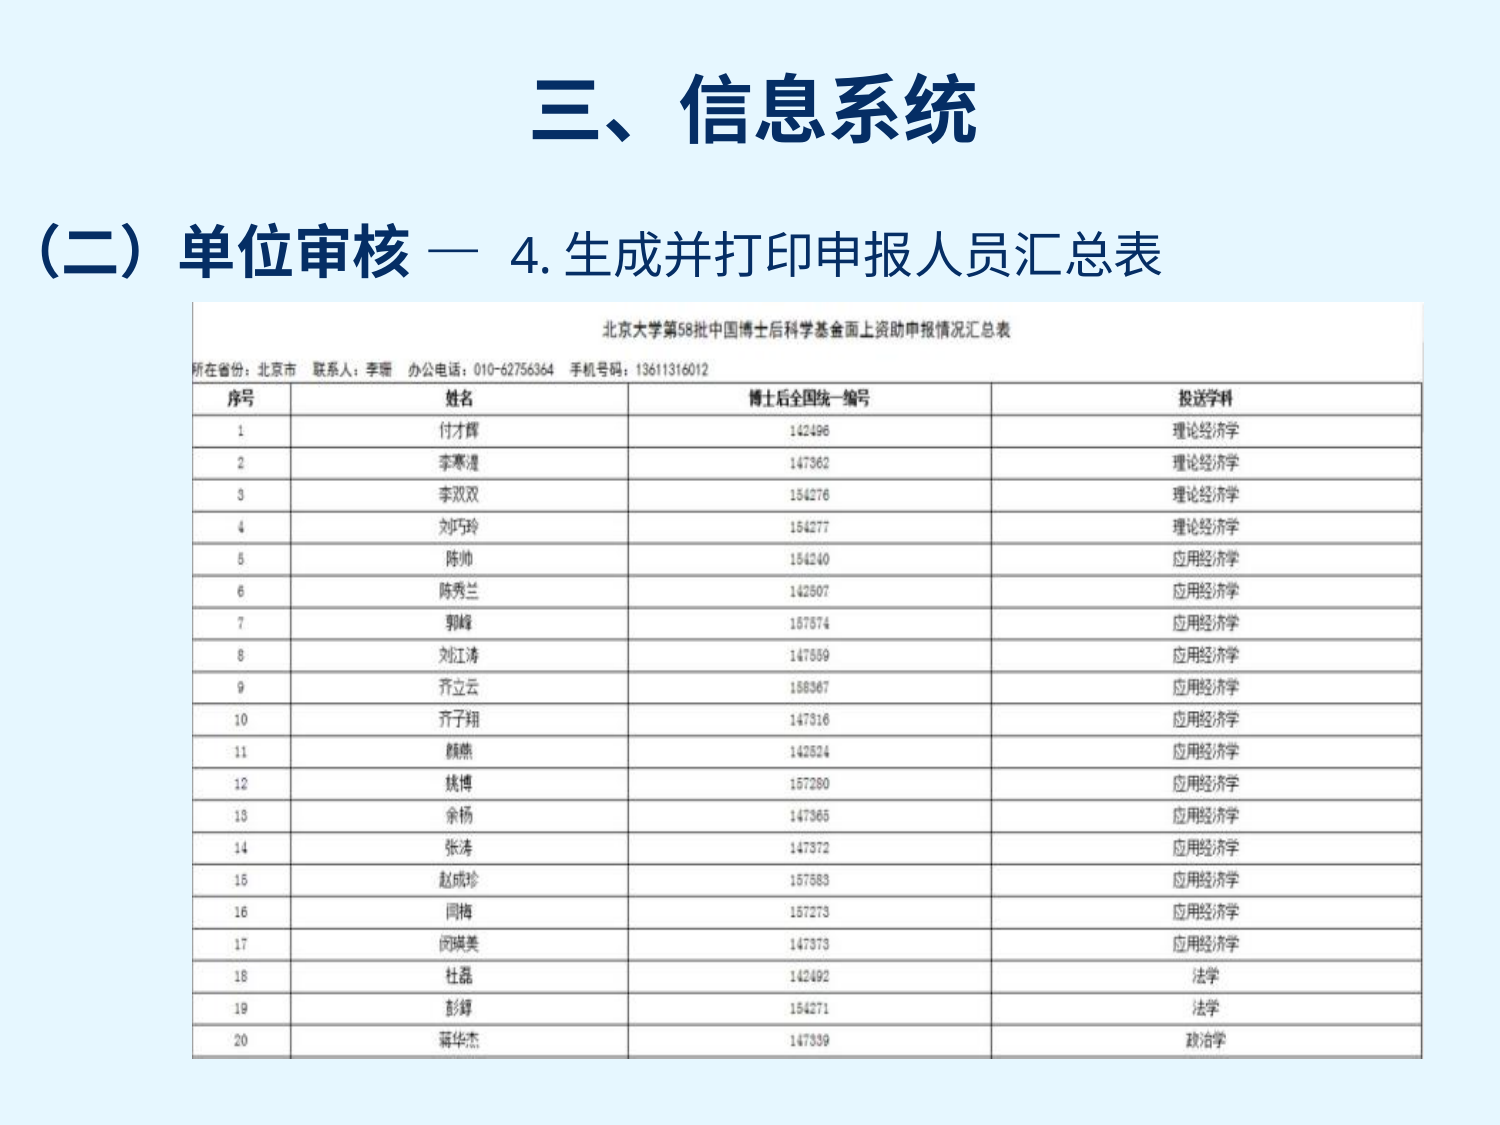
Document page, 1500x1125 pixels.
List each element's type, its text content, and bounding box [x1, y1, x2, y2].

picture [192, 302, 1424, 1059]
text_box （二）单位审核 — 4.生成并打印申报人员汇总表 [0, 208, 1365, 303]
